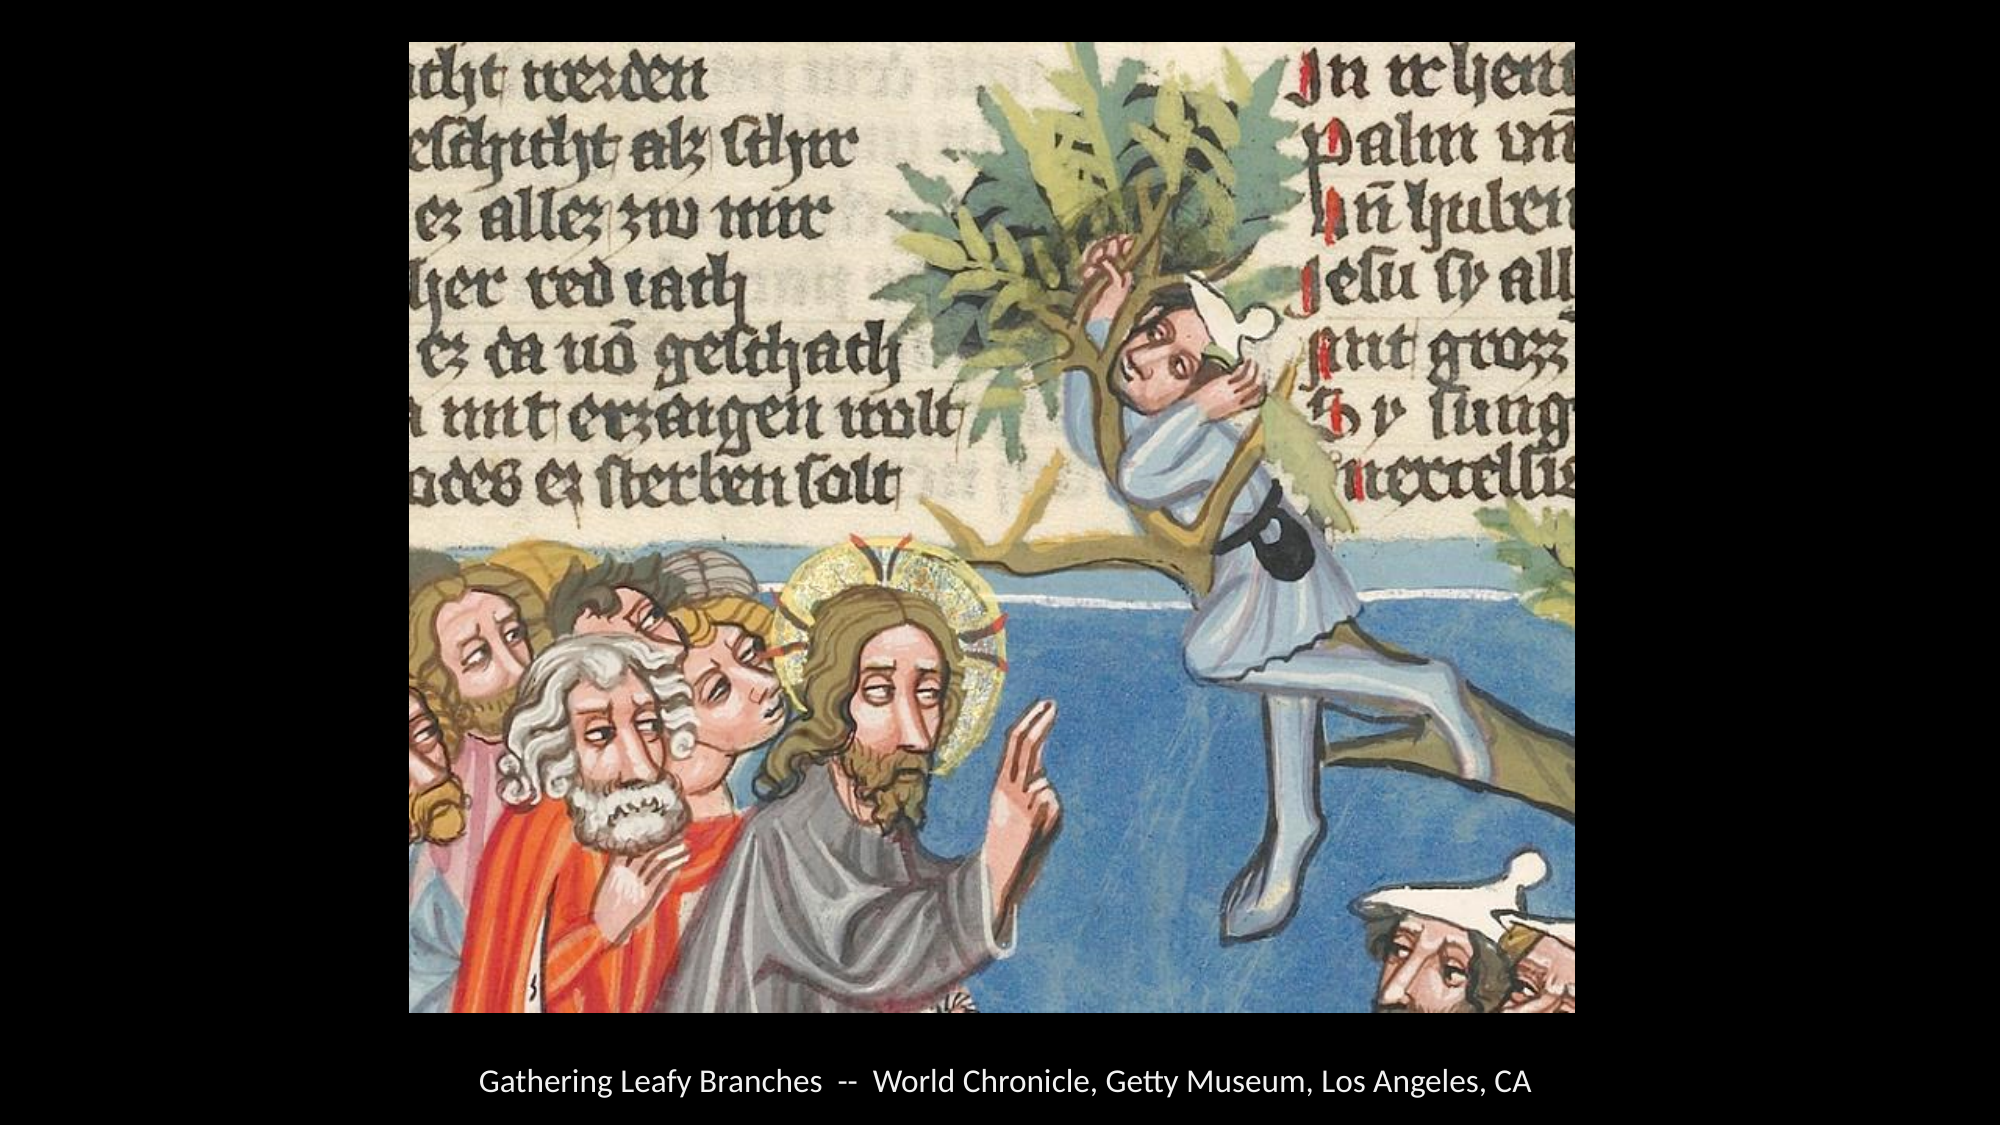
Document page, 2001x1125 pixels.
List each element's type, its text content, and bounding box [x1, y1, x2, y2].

picture [409, 42, 1576, 1013]
text_box Gathering Leafy Branches -- World Chronicle, Getty Museum, Los Angeles, CA [287, 1051, 1725, 1107]
